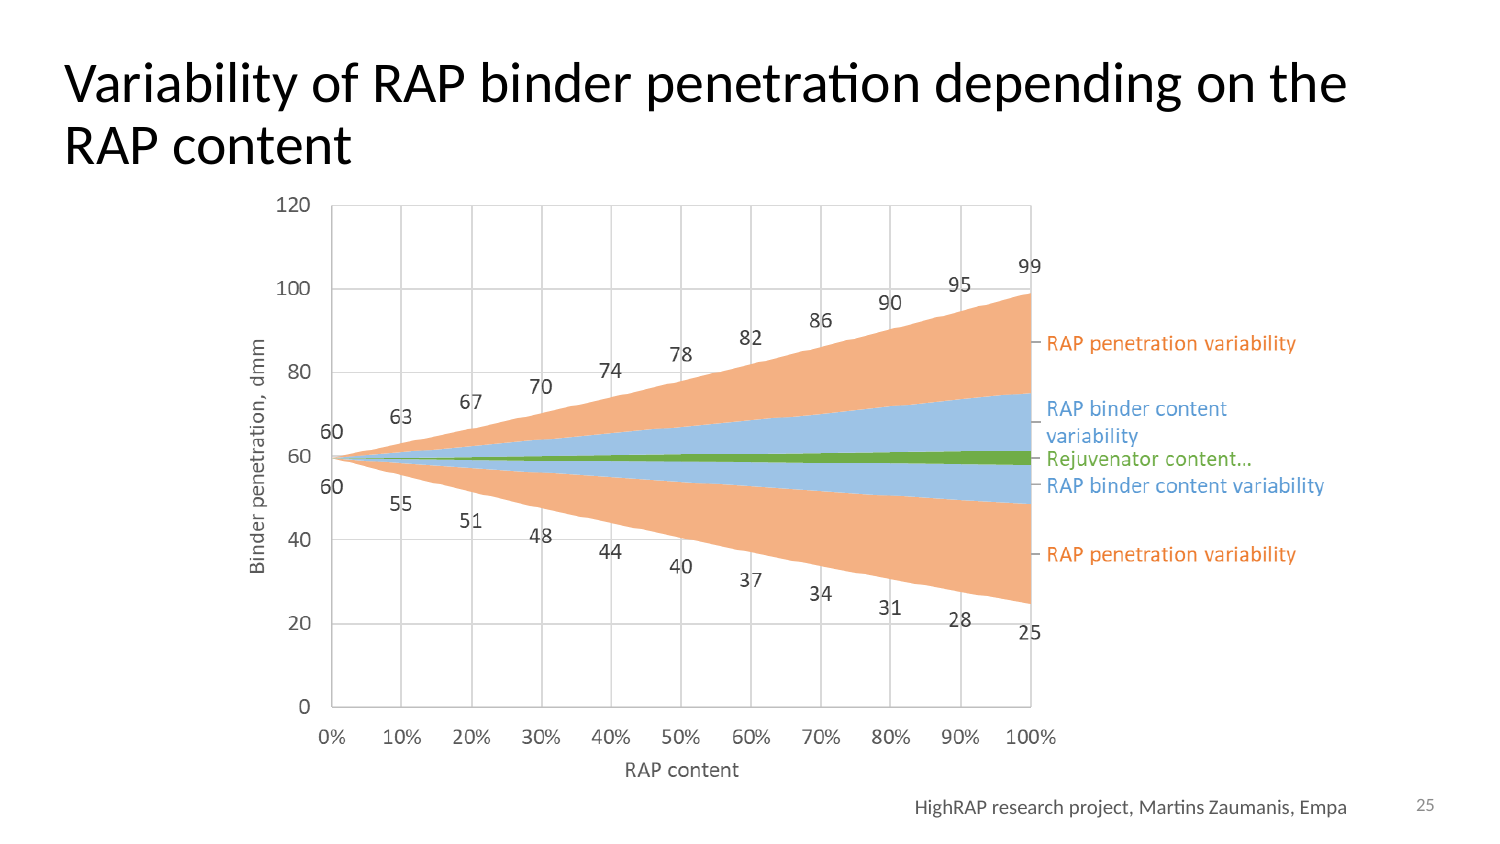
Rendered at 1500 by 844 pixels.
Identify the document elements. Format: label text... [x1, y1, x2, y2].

picture [249, 184, 1334, 779]
title Variability of RAP binder penetration depending on the RAP content [50, 44, 1450, 185]
slide_number 25 [1365, 781, 1450, 827]
